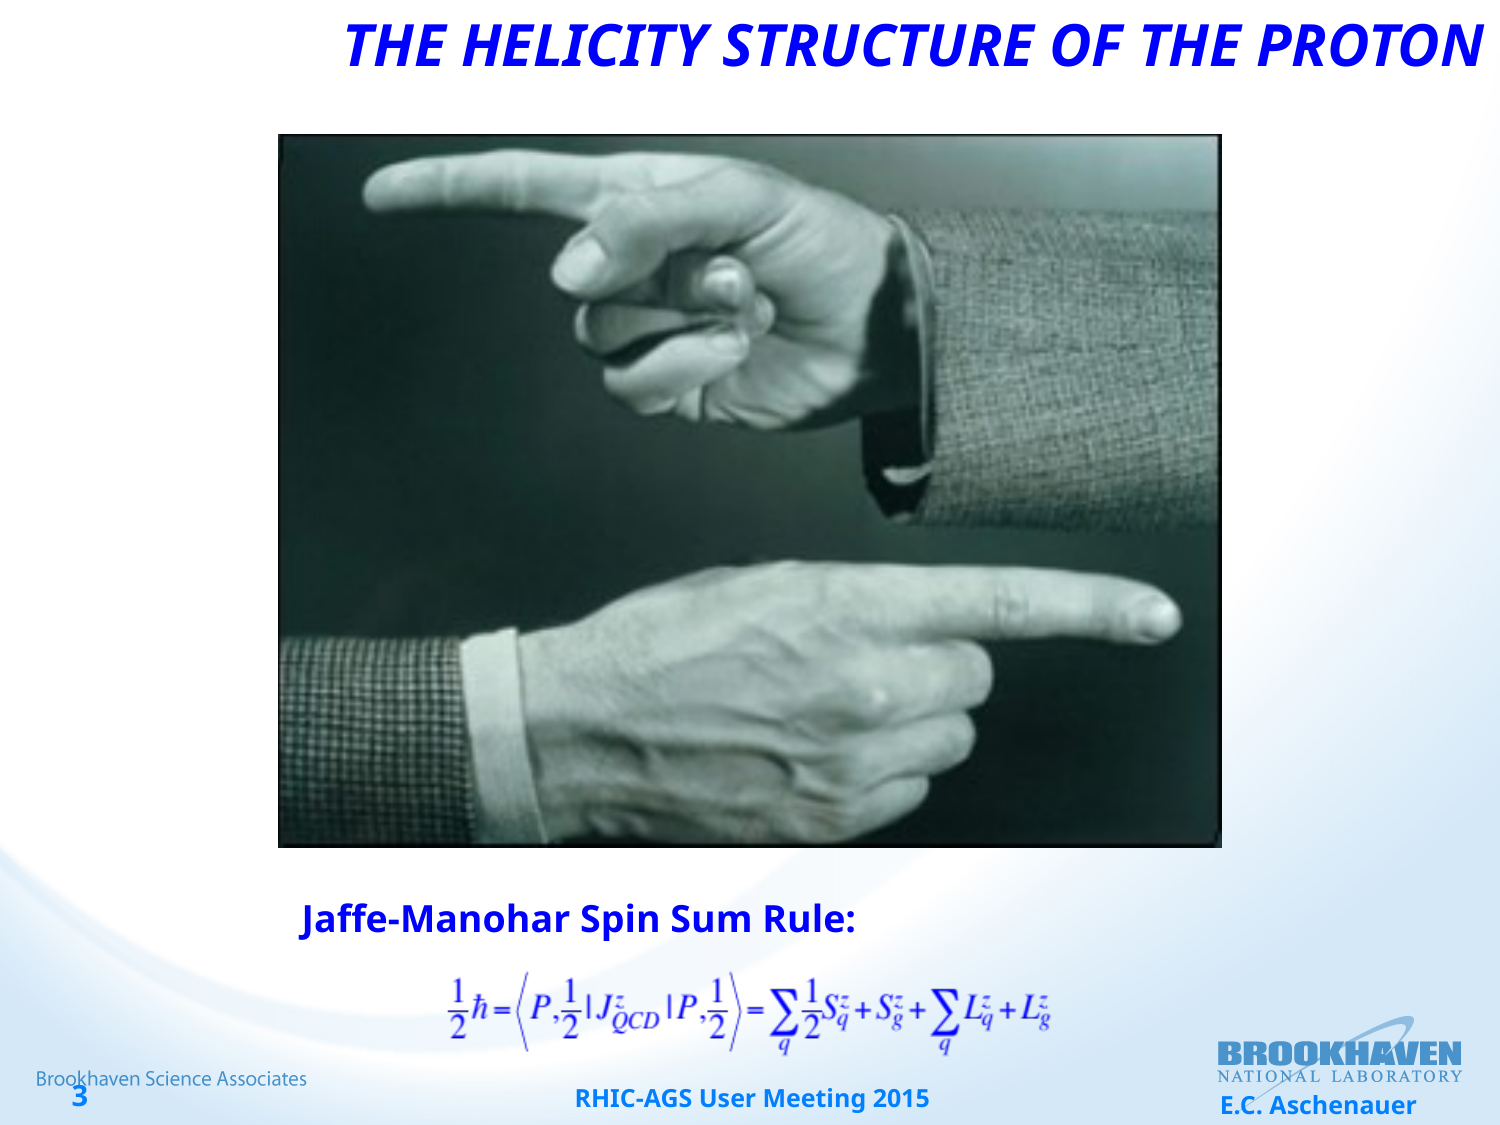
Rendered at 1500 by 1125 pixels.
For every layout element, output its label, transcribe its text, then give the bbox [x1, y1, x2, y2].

footer RHIC-AGS User Meeting 2015 [368, 1063, 1137, 1125]
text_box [445, 968, 1055, 1057]
title The Helicity structure of the proton [0, 0, 1500, 101]
slide_number E.C. Aschenauer [1204, 1063, 1481, 1125]
picture [0, 101, 1500, 1125]
text_box Jaffe-Manohar Spin Sum Rule: [286, 887, 872, 948]
slide_number 3 [3, 1064, 104, 1125]
